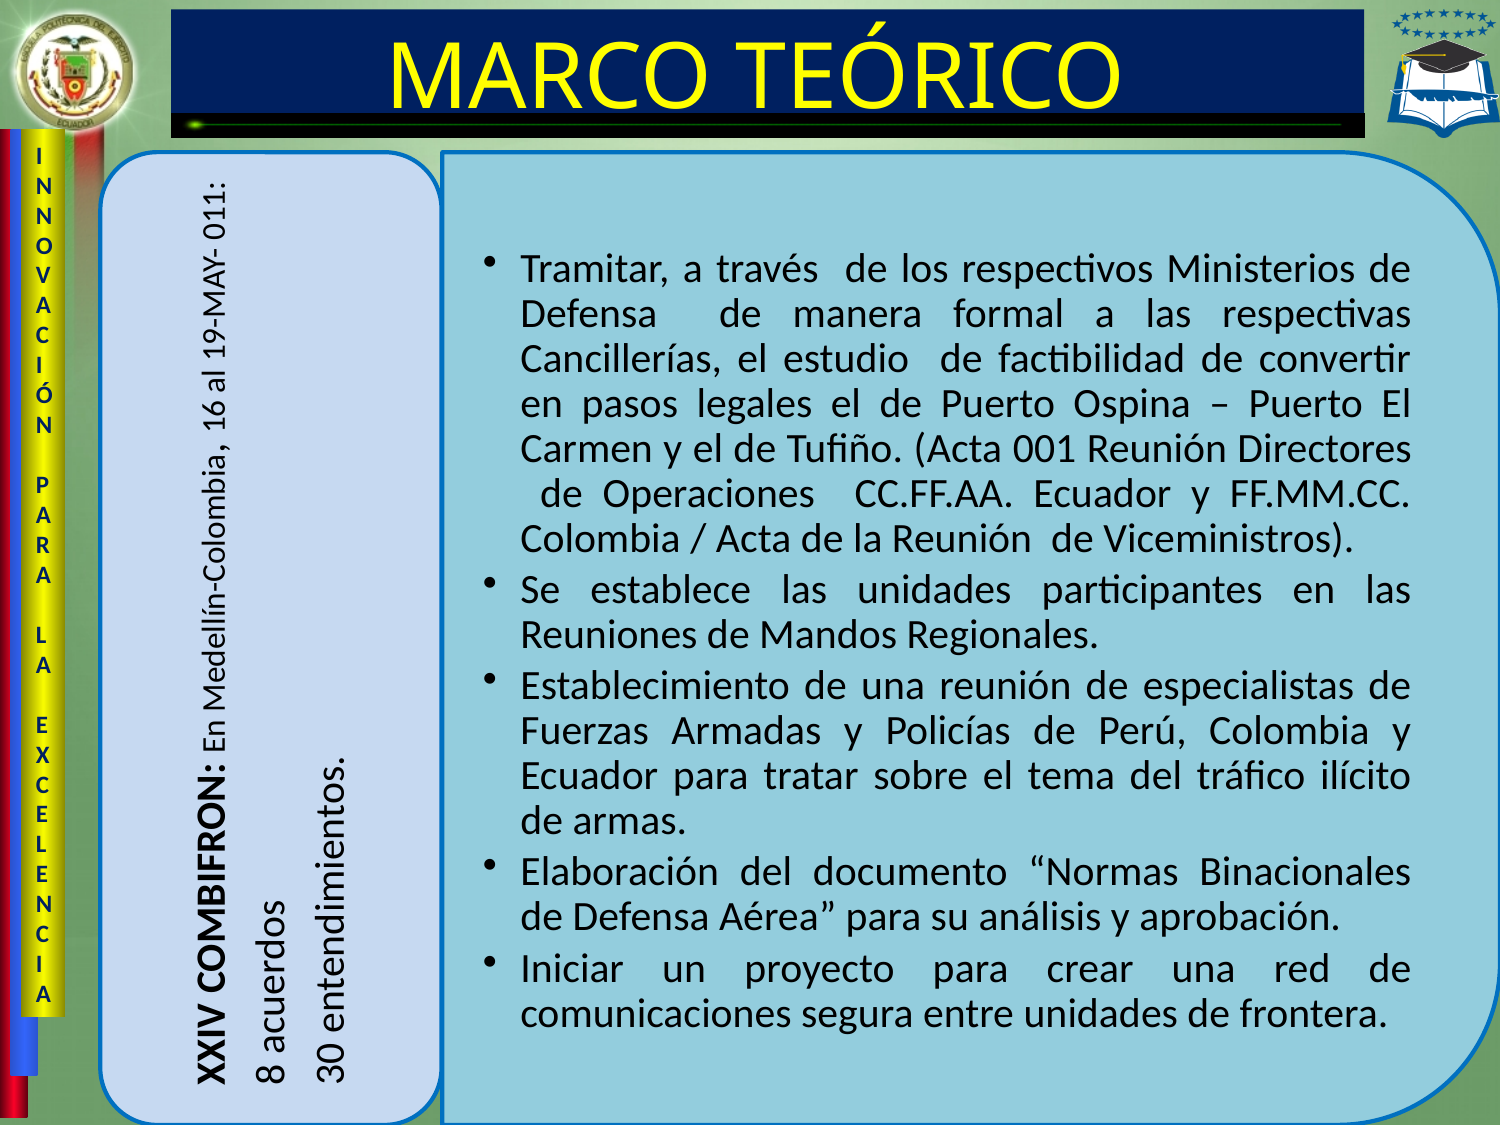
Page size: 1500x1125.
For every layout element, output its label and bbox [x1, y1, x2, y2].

text_box [100, 151, 1500, 1125]
picture [0, 0, 1500, 1125]
text_box [170, 9, 1365, 138]
text_box [0, 129, 66, 1118]
